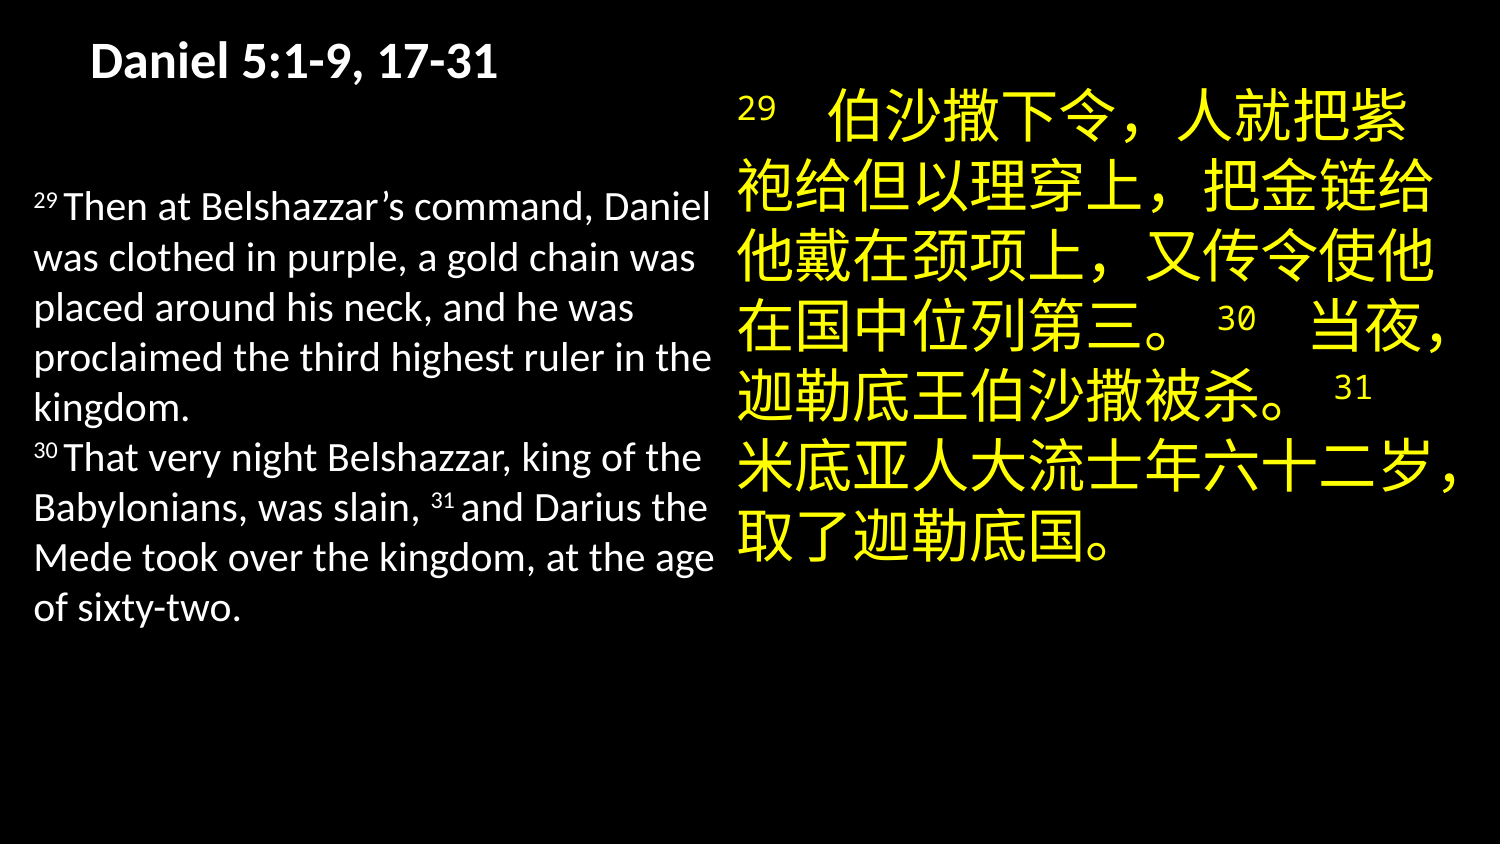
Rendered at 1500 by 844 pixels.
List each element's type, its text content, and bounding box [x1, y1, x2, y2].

title Daniel 5:1-9, 17-31 [75, 18, 1425, 97]
text_box 29 Then at Belshazzar’s command, Daniel was clothed in purple, a gold chain was placed around his neck, and he was proclaimed the third highest ruler in the kingdom. 30 That very night Belshazzar, king of the Babylonians, was slain, 31 and Darius the Mede took over the kingdom, at the age of sixty-two. [18, 171, 732, 637]
text_box 29 伯沙撒下令，人就把紫袍给但以理穿上，把金链给他戴在颈项上，又传令使他在国中位列第三。30 当夜，迦勒底王伯沙撒被杀。31 米底亚人大流士年六十二岁，取了迦勒底国。 [721, 71, 1460, 577]
